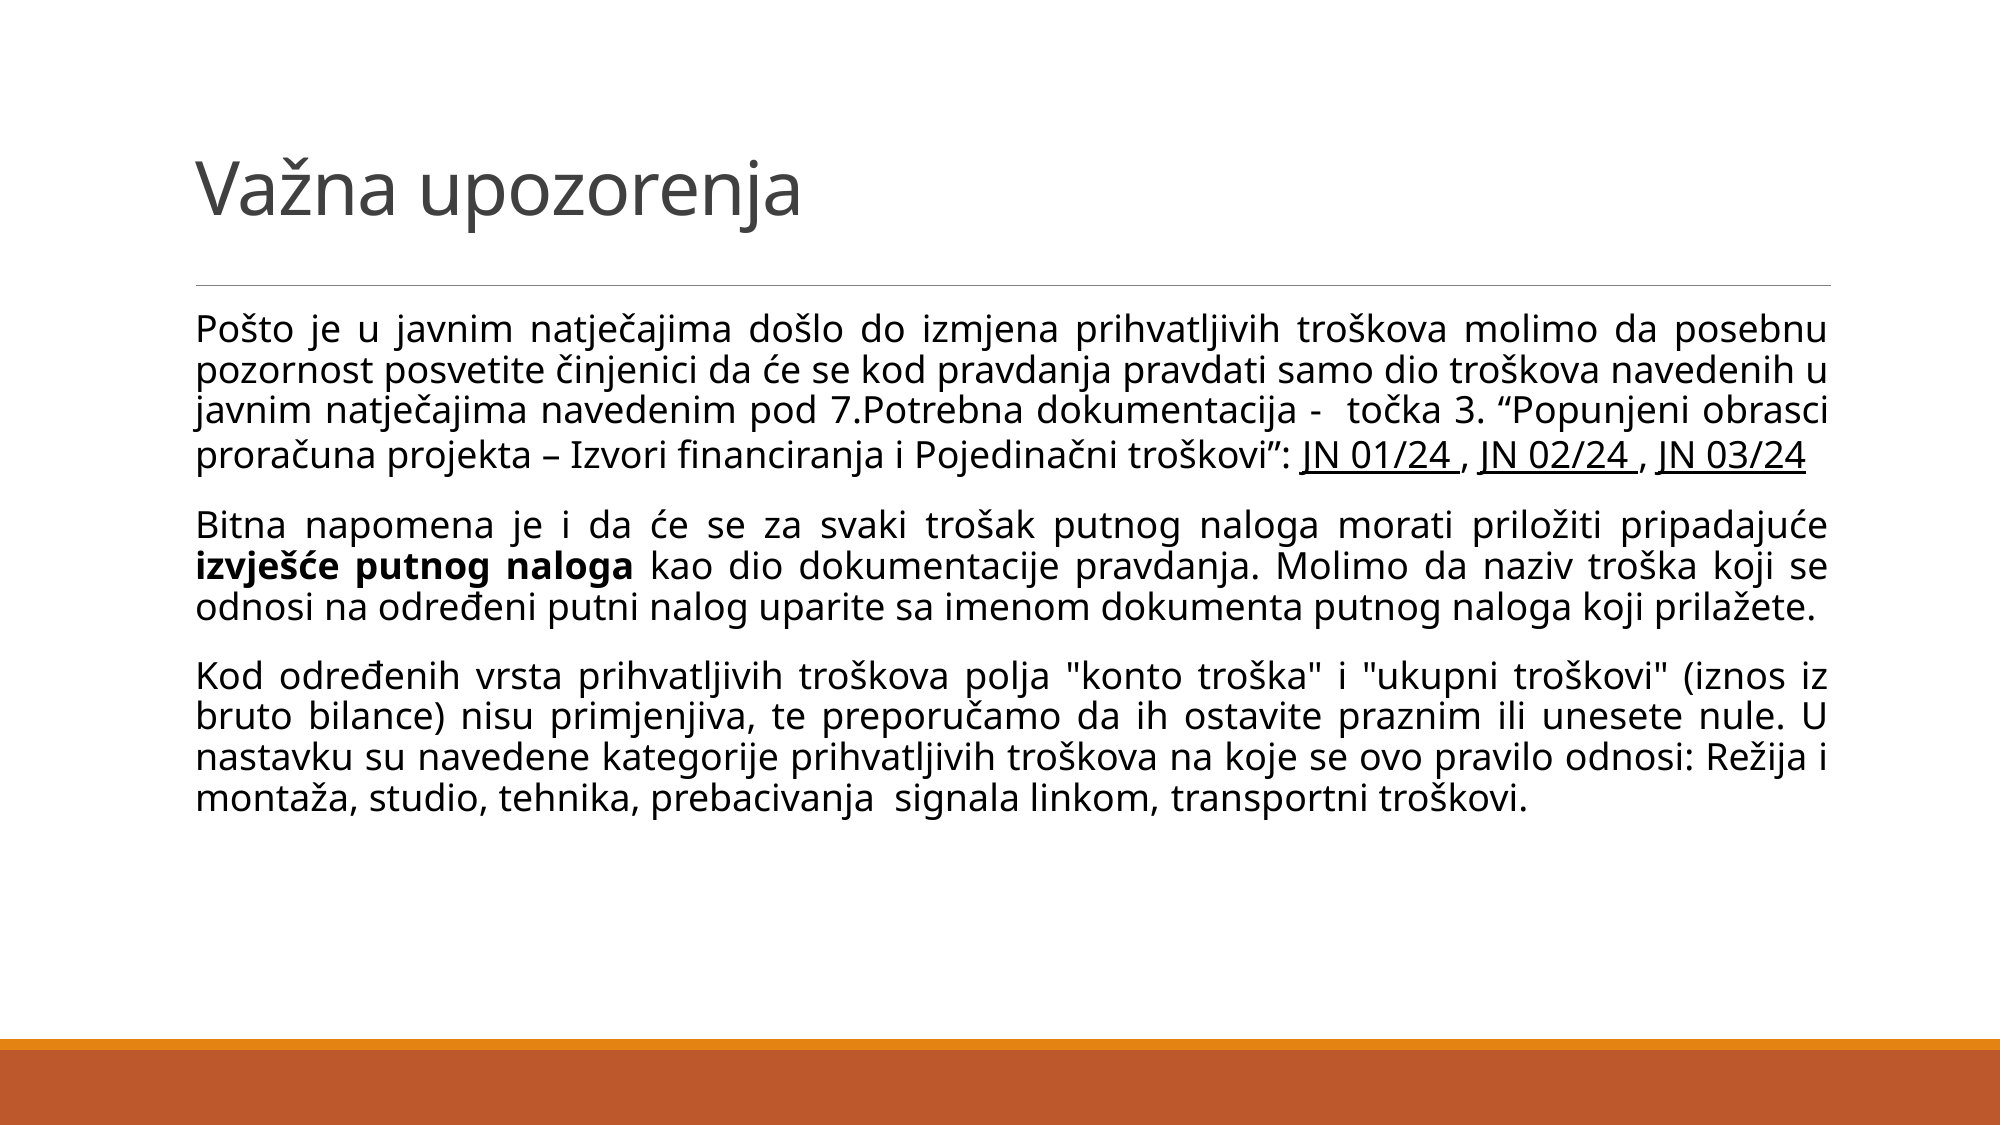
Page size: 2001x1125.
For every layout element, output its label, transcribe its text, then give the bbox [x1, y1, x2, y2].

list Pošto je u javnim natječajima došlo do izmjena prihvatljivih troškova molimo da posebnu pozornost posvetite činjenici da će se kod pravdanja pravdati samo dio troškova navedenih u javnim natječajima navedenim pod 7.Potrebna dokumentacija - točka 3. “Popunjeni obrasci proračuna projekta – Izvori financiranja i Pojedinačni troškovi”: JN 01/24 , JN 02/24 , JN 03/24 Bitna napomena je i da će se za svaki trošak putnog naloga morati priložiti pripadajuće izvješće putnog naloga kao dio dokumentacije pravdanja. Molimo da naziv troška koji se odnosi na određeni putni nalog uparite sa imenom dokumenta putnog naloga koji prilažete. Kod određenih vrsta prihvatljivih troškova polja "konto troška" i "ukupni troškovi" (iznos iz bruto bilance) nisu primjenjiva, te preporučamo da ih ostavite praznim ili unesete nule. U nastavku su navedene kategorije prihvatljivih troškova na koje se ovo pravilo odnosi: Režija i montaža, studio, tehnika, prebacivanja signala linkom, transportni troškovi. [180, 302, 1830, 1046]
title Važna upozorenja [180, 0, 1830, 238]
